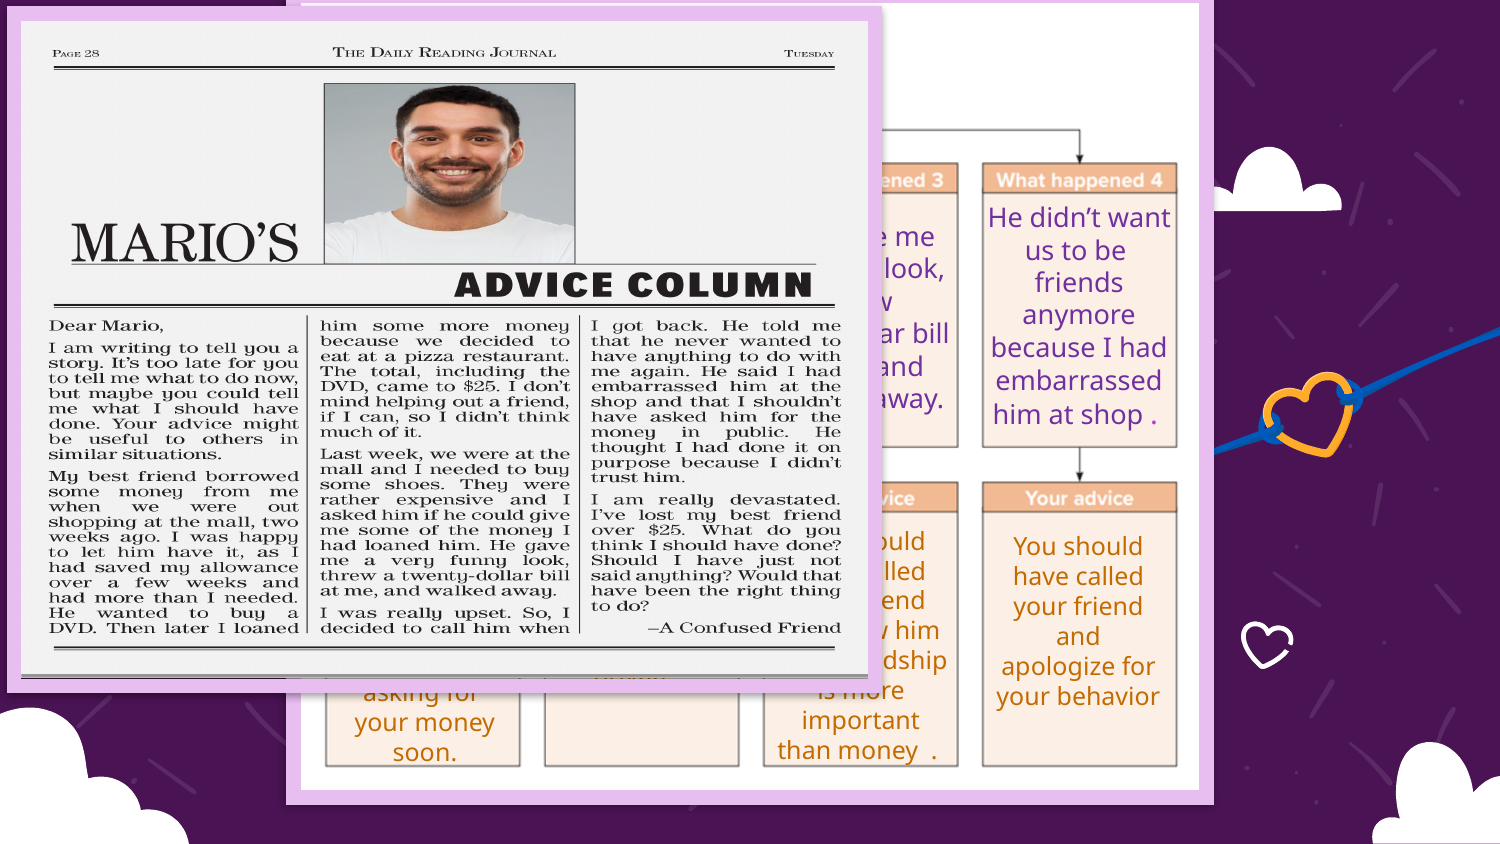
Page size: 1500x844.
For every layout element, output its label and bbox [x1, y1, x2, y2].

text_box [1205, 378, 1500, 460]
picture [21, 2, 1200, 791]
